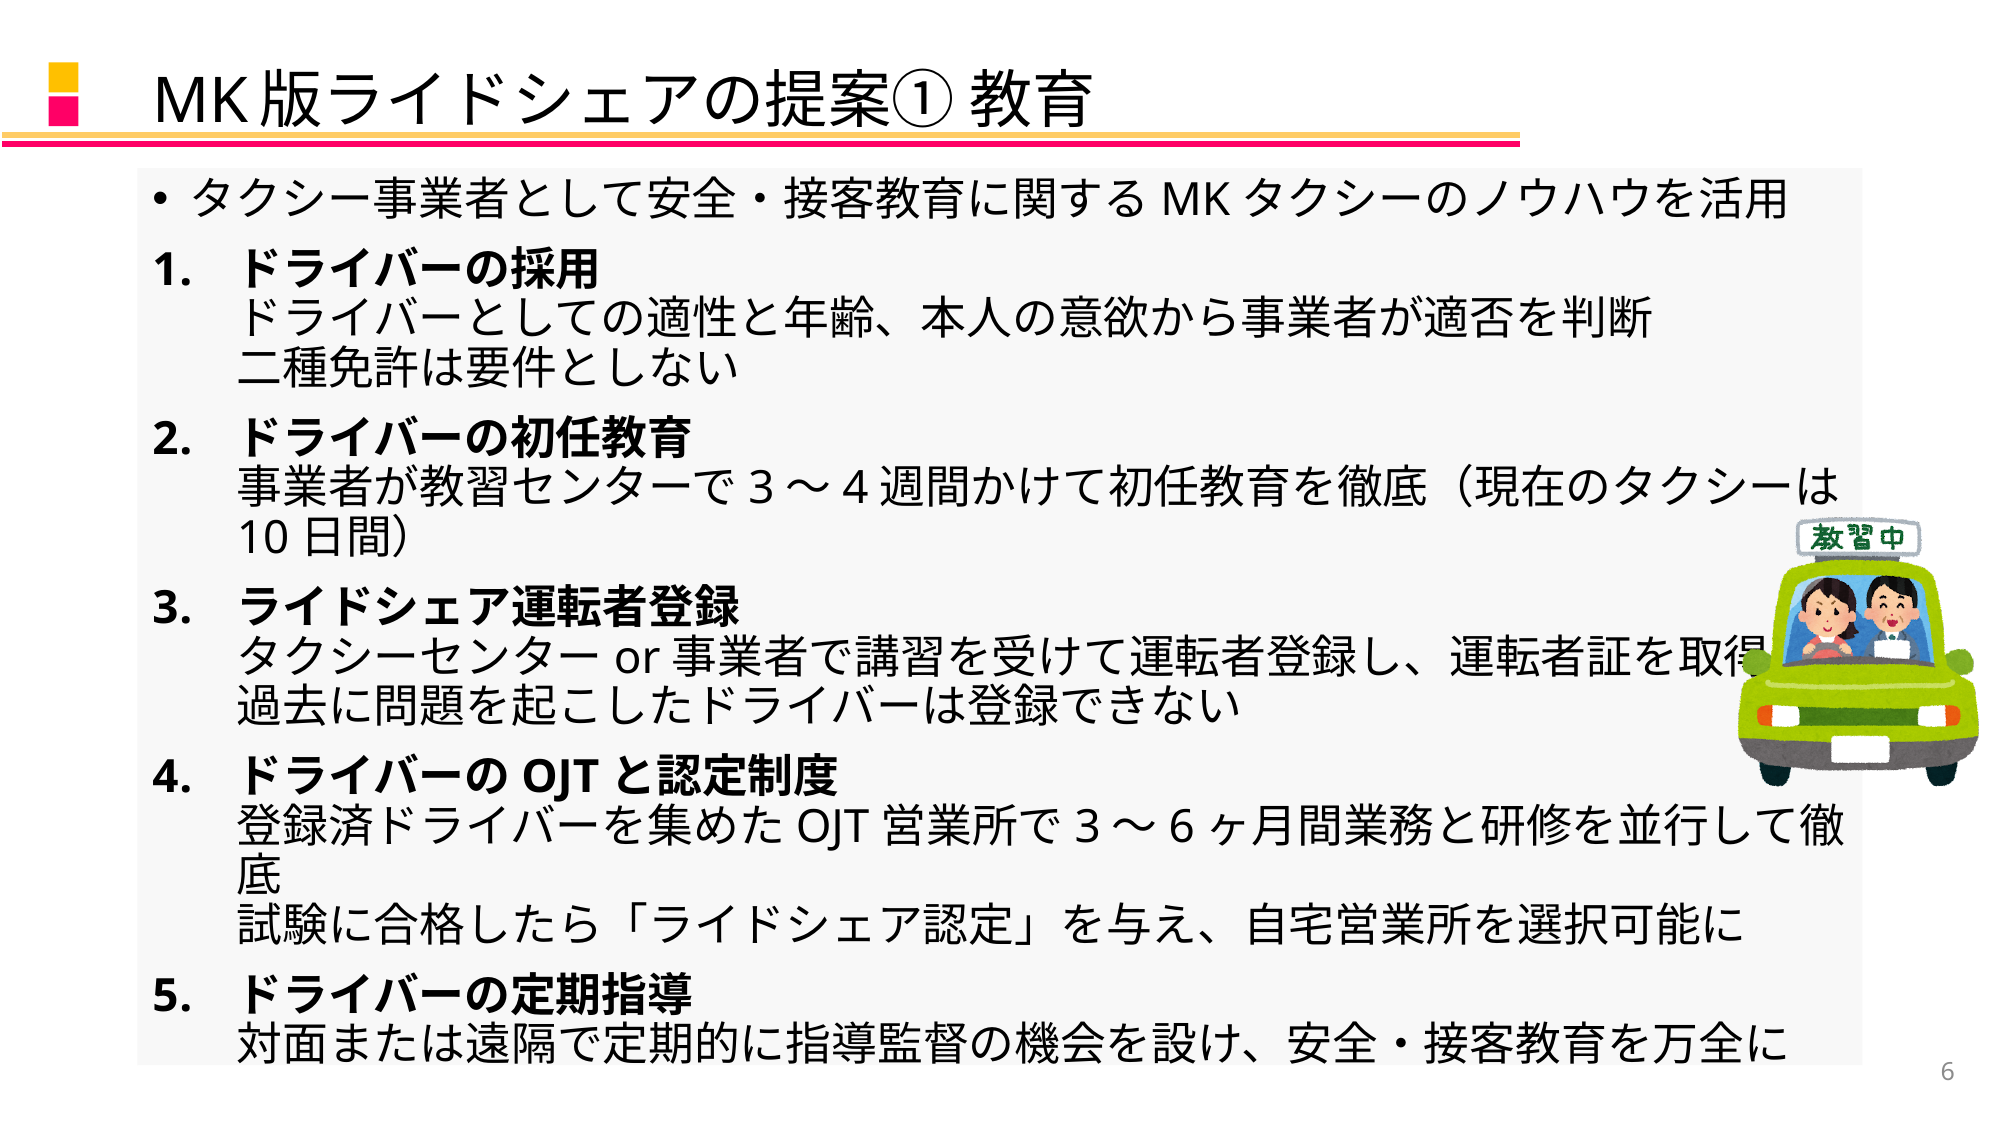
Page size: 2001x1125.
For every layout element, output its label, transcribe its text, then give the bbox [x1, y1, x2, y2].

picture [1720, 509, 2000, 800]
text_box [1, 62, 1520, 144]
list タクシー事業者として安全・接客教育に関するMKタクシーのノウハウを活用 ドライバーの採用 ドライバーとしての適性と年齢、本人の意欲から事業者が適否を判断 二種免許は要件としない ドライバーの初任教育 事業者が教習センターで3～4週間かけて初任教育を徹底（現在のタクシーは10日間） ライドシェア運転者登録 タクシーセンターor事業者で講習を受けて運転者登録し、運転者証を取得 過去に問題を起こしたドライバーは登録できない ドライバーのOJTと認定制度 登録済ドライバーを集めたOJT営業所で3～6ヶ月間業務と研修を並行して徹底 試験に合格したら「ライドシェア認定」を与え、自宅営業所を選択可能に ドライバーの定期指導 対面または遠隔で定期的に指導監督の機会を設け、安全・接客教育を万全に [137, 168, 1863, 1066]
title MK版ライドシェアの提案① 教育 [137, 59, 1863, 144]
slide_number 6 [1519, 1042, 1970, 1103]
